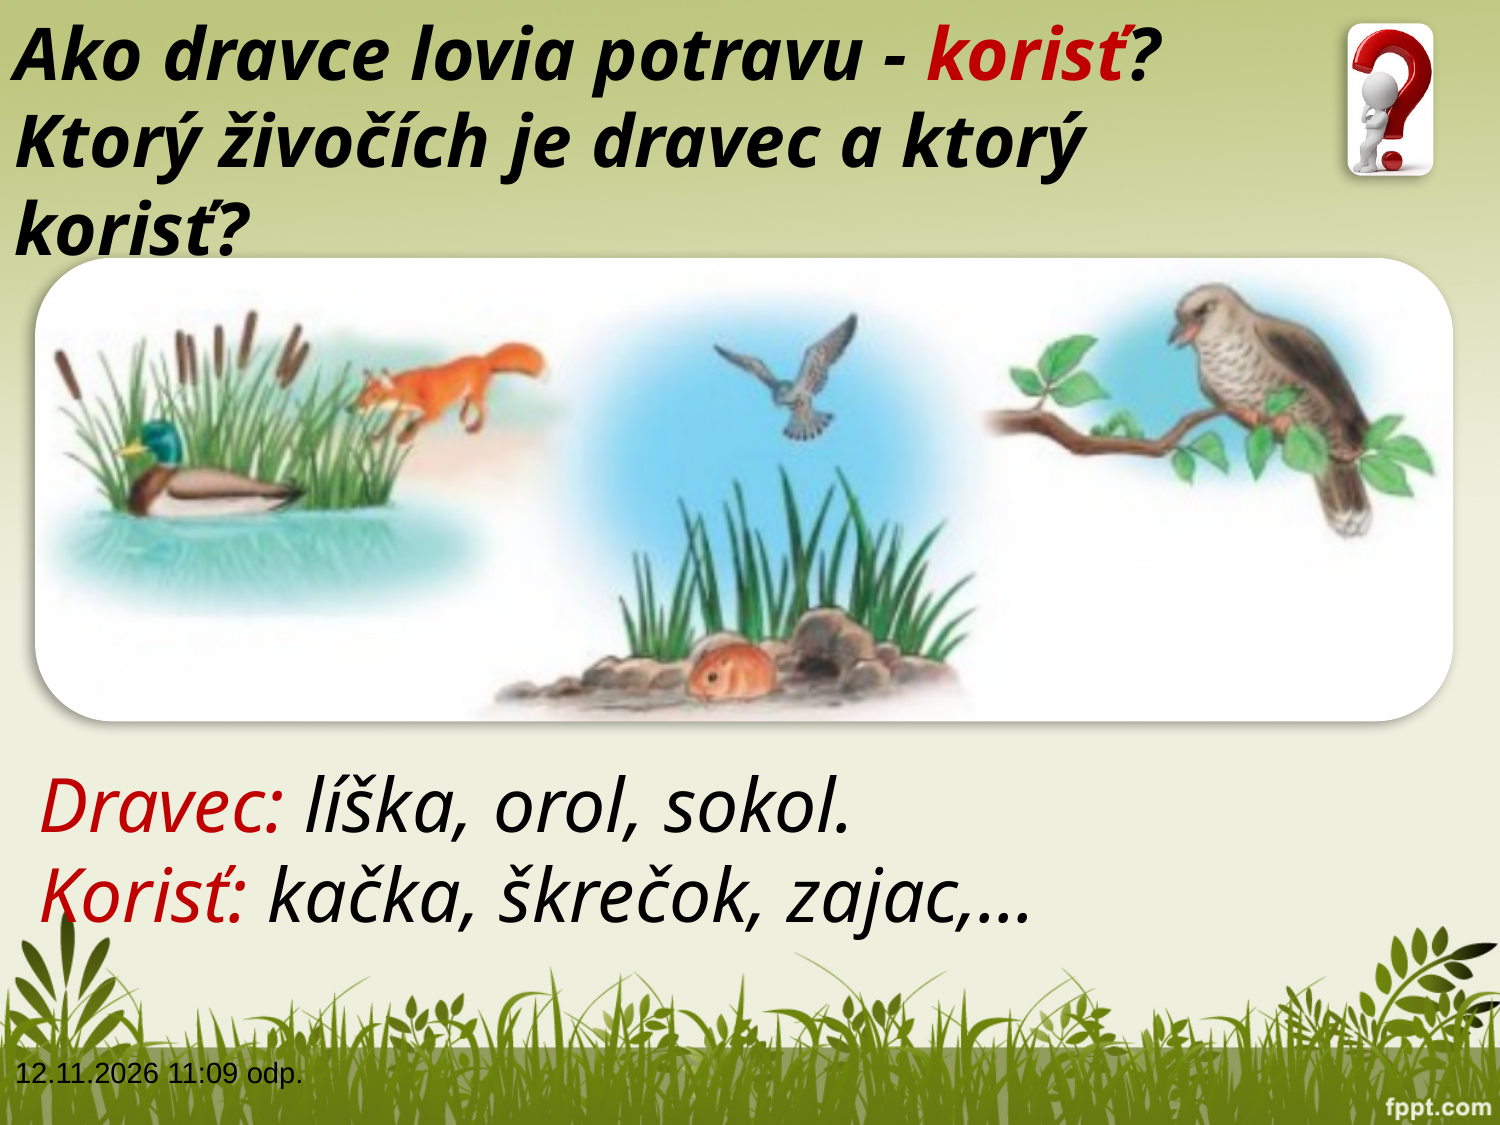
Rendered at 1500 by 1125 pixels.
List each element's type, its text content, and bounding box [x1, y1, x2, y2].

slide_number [0, 1046, 351, 1125]
picture [0, 0, 1500, 1125]
text_box Ako dravce lovia potravu - korisť? Ktorý živočích je dravec a ktorý korisť? [0, 0, 1348, 278]
text_box Dravec: líška, orol, sokol. Korisť: kačka, škrečok, zajac,... [23, 749, 1454, 945]
